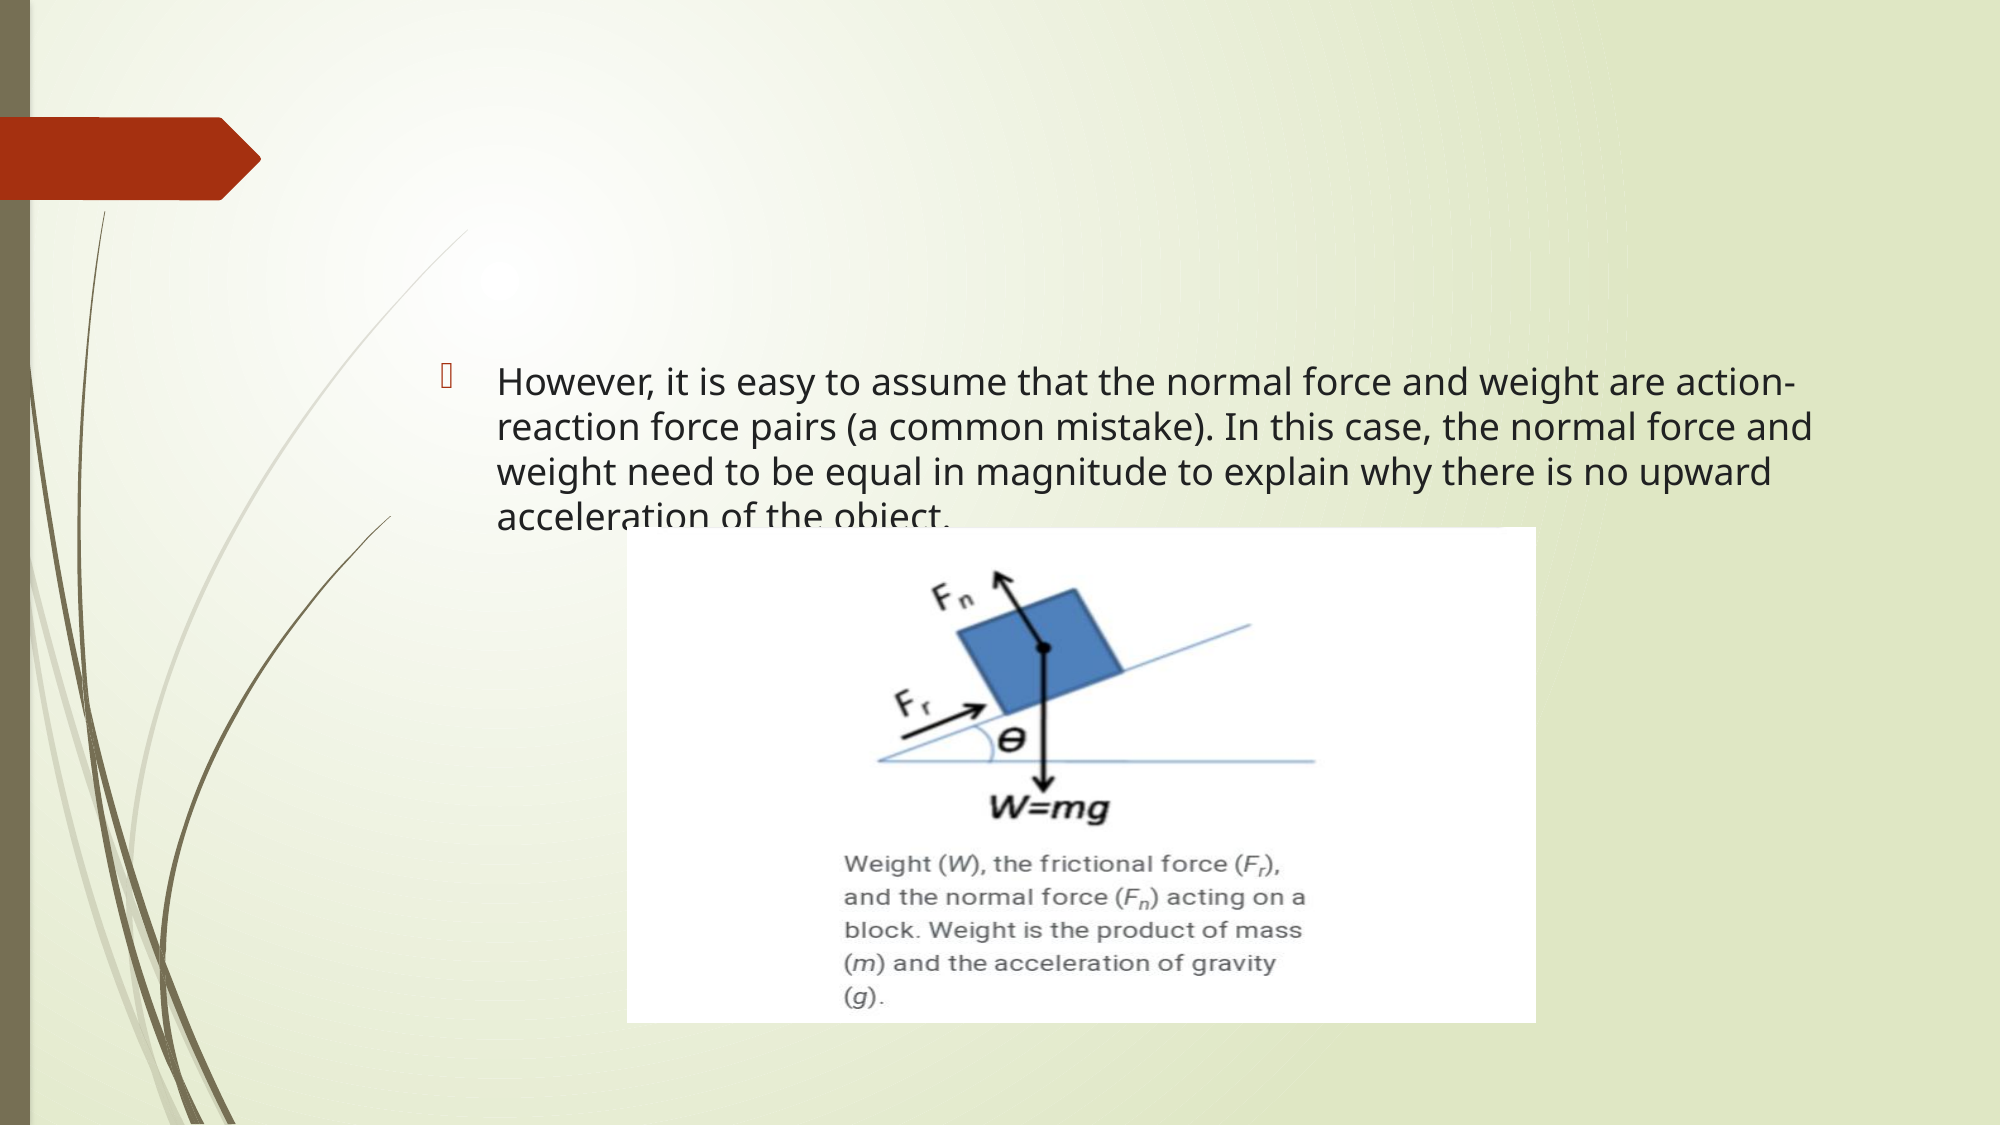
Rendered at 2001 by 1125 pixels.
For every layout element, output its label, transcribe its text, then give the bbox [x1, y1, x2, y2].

picture [627, 526, 1536, 1023]
list However, it is easy to assume that the normal force and weight are action-reaction force pairs (a common mistake). In this case, the normal force and weight need to be equal in magnitude to explain why there is no upward acceleration of the object. [425, 350, 1888, 970]
